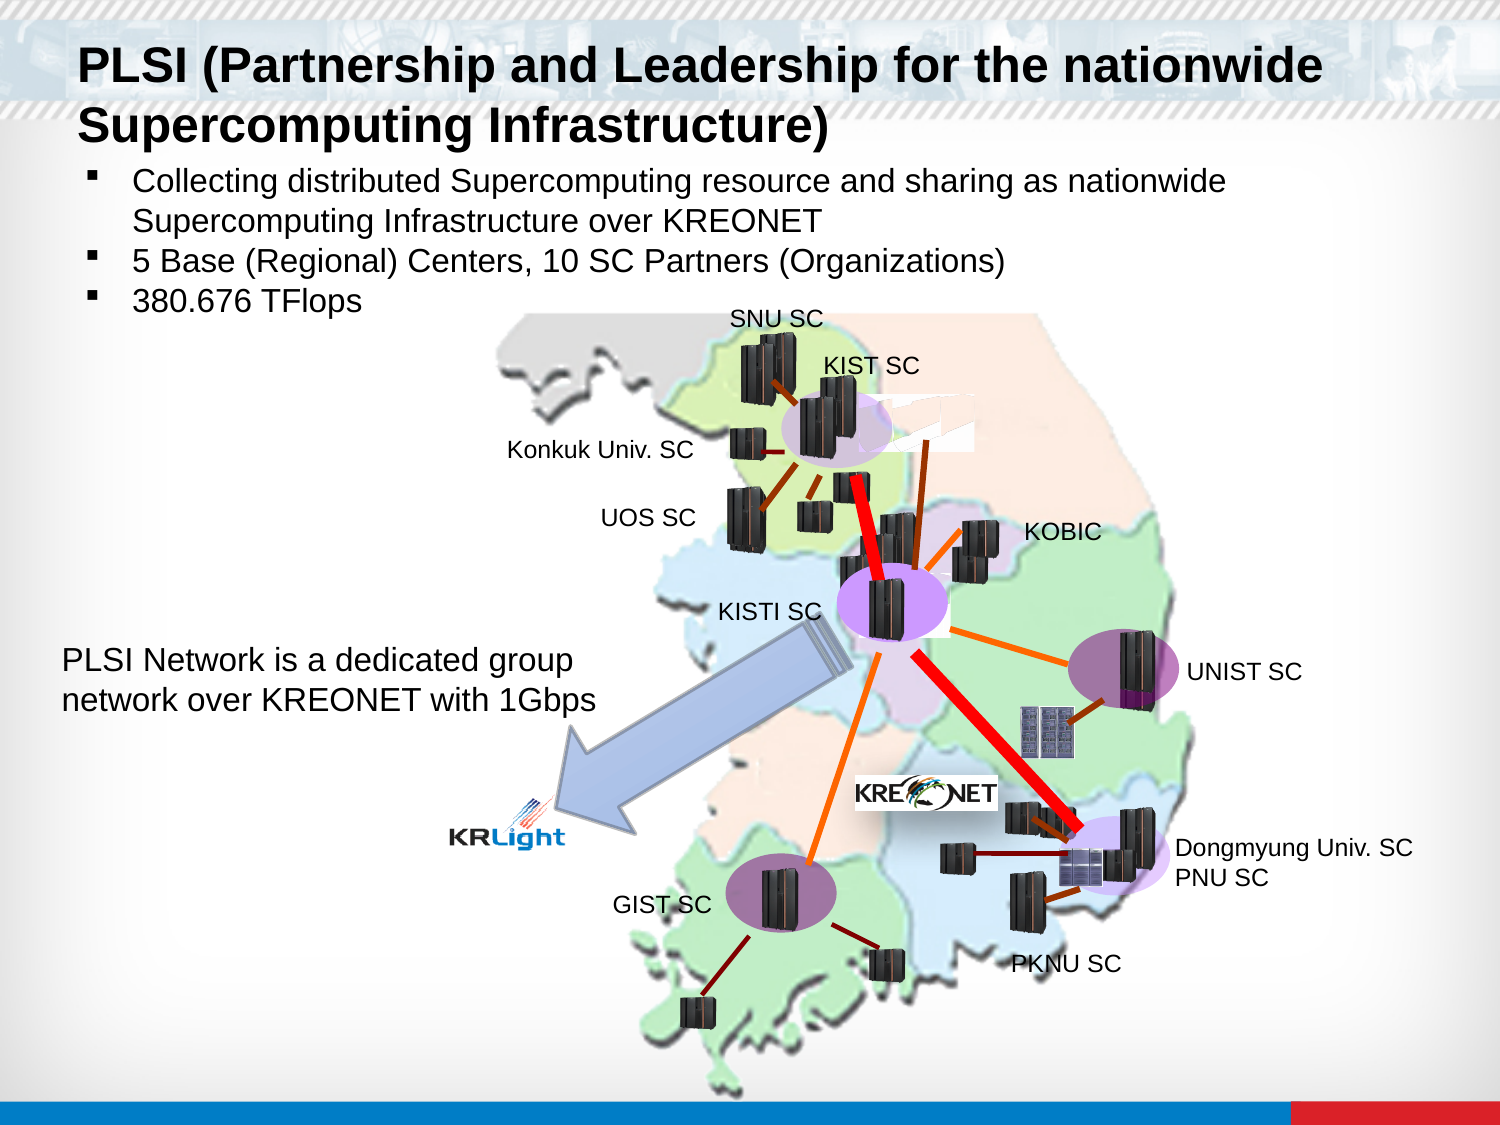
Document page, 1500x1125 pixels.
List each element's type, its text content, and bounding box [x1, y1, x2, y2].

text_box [1058, 805, 1158, 887]
text_box UNIST SC [1203, 648, 1360, 694]
text_box Collecting distributed Supercomputing resource and sharing as nationwide Supercomputing Infrastructure over KREONET 5 Base (Regional) Centers, 10 SC Partners (Organizations) 380.676 TFlops [70, 152, 1430, 327]
title PLSI (Partnership and Leadership for the nationwide Supercomputing Infrastructure) [62, 24, 1465, 95]
text_box PLSI Network is a dedicated group network over KREONET with 1Gbps [46, 630, 484, 726]
text_box Dongmyung Univ. SC PNU SC [1203, 824, 1477, 899]
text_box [798, 372, 858, 462]
picture [0, 0, 1500, 1102]
